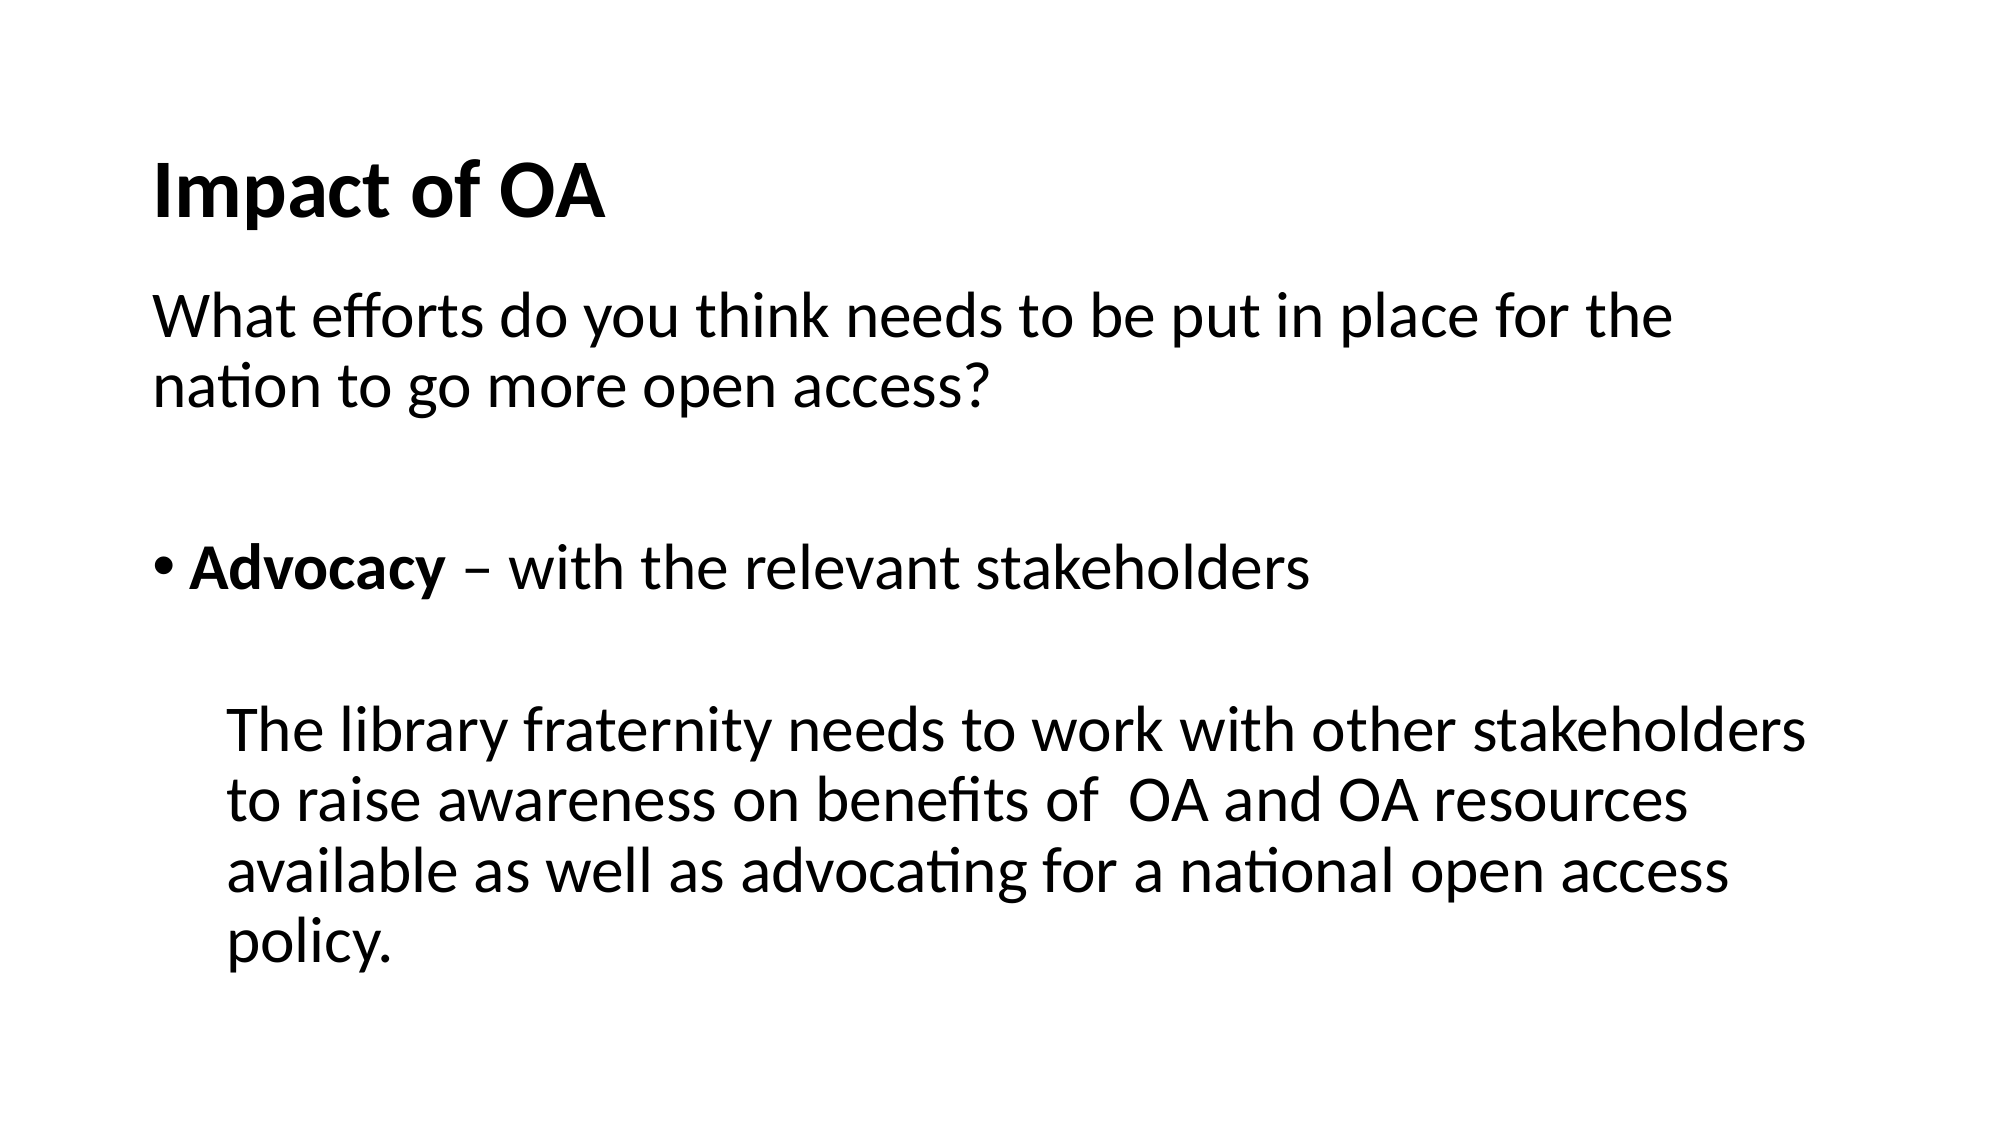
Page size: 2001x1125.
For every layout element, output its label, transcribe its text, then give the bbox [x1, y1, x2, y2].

title Impact of OA [137, 82, 1863, 273]
list What efforts do you think needs to be put in place for the nation to go more open access? Advocacy – with the relevant stakeholders The library fraternity needs to work with other stakeholders to raise awareness on benefits of OA and OA resources available as well as advocating for a national open access policy. [137, 273, 1863, 987]
